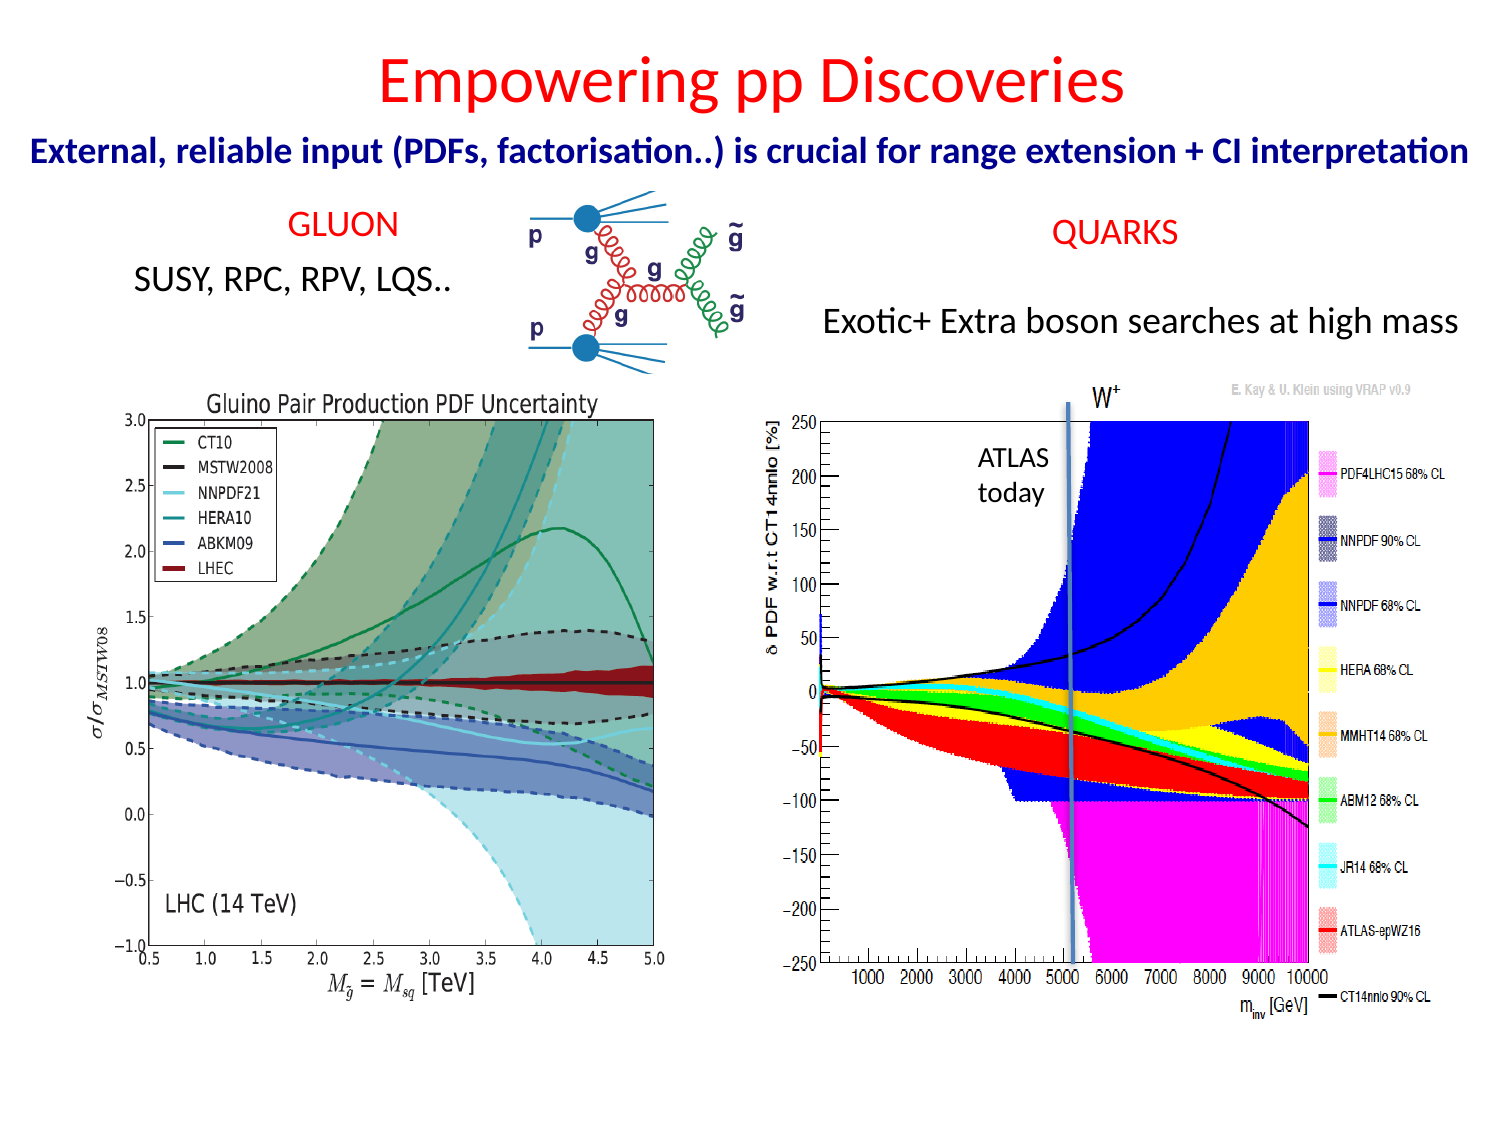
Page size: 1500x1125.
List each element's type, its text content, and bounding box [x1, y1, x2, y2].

picture [760, 357, 1460, 1033]
title Empowering pp Discoveries [73, 6, 1432, 118]
text_box Exotic+ Extra boson searches at high mass [807, 288, 1475, 349]
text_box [1067, 401, 1074, 965]
text_box QUARKS [1037, 199, 1194, 259]
text_box SUSY, RPC, RPV, LQS.. [119, 246, 468, 306]
text_box GLUON [272, 191, 415, 252]
picture [86, 191, 755, 1005]
text_box External, reliable input (PDFs, factorisation..) is crucial for range extension + CI interpretation [15, 118, 1500, 179]
